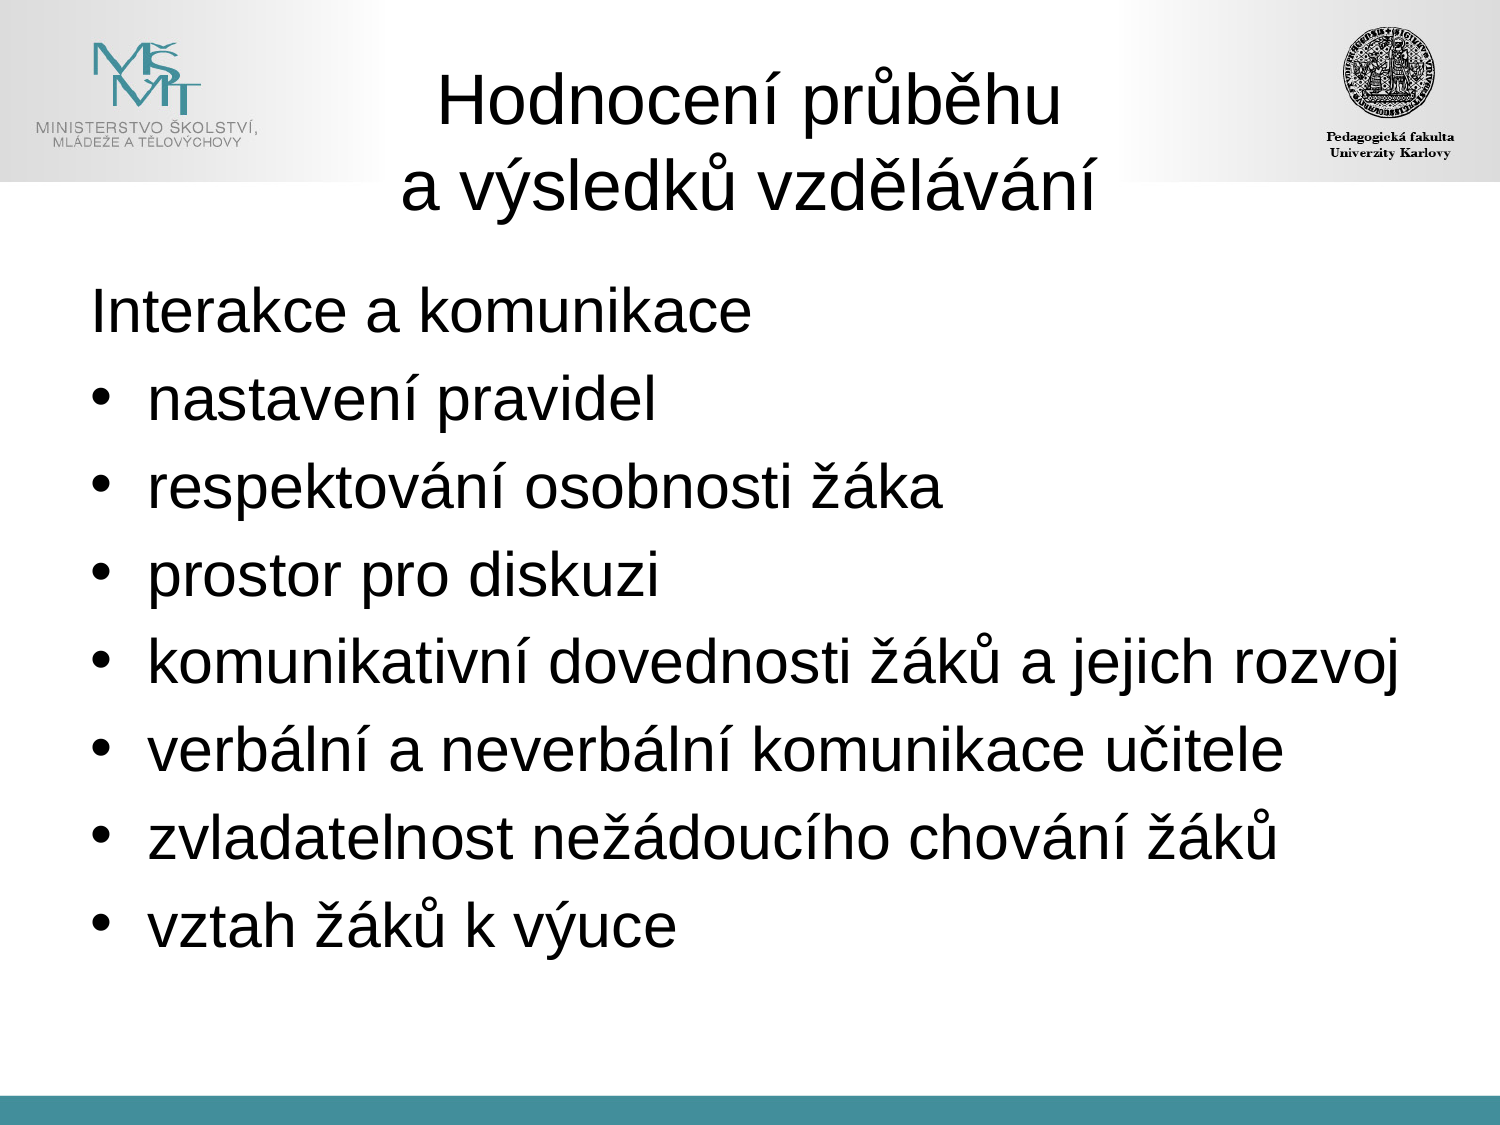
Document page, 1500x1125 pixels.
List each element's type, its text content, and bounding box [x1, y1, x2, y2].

picture [0, 0, 1500, 1125]
list Interakce a komunikace nastavení pravidel respektování osobnosti žáka prostor pro diskuzi komunikativní dovednosti žáků a jejich rozvoj verbální a neverbální komunikace učitele zvladatelnost nežádoucího chování žáků vztah žáků k výuce [75, 262, 1425, 1005]
title Hodnocení průběhu a výsledků vzdělávání [75, 45, 1425, 233]
